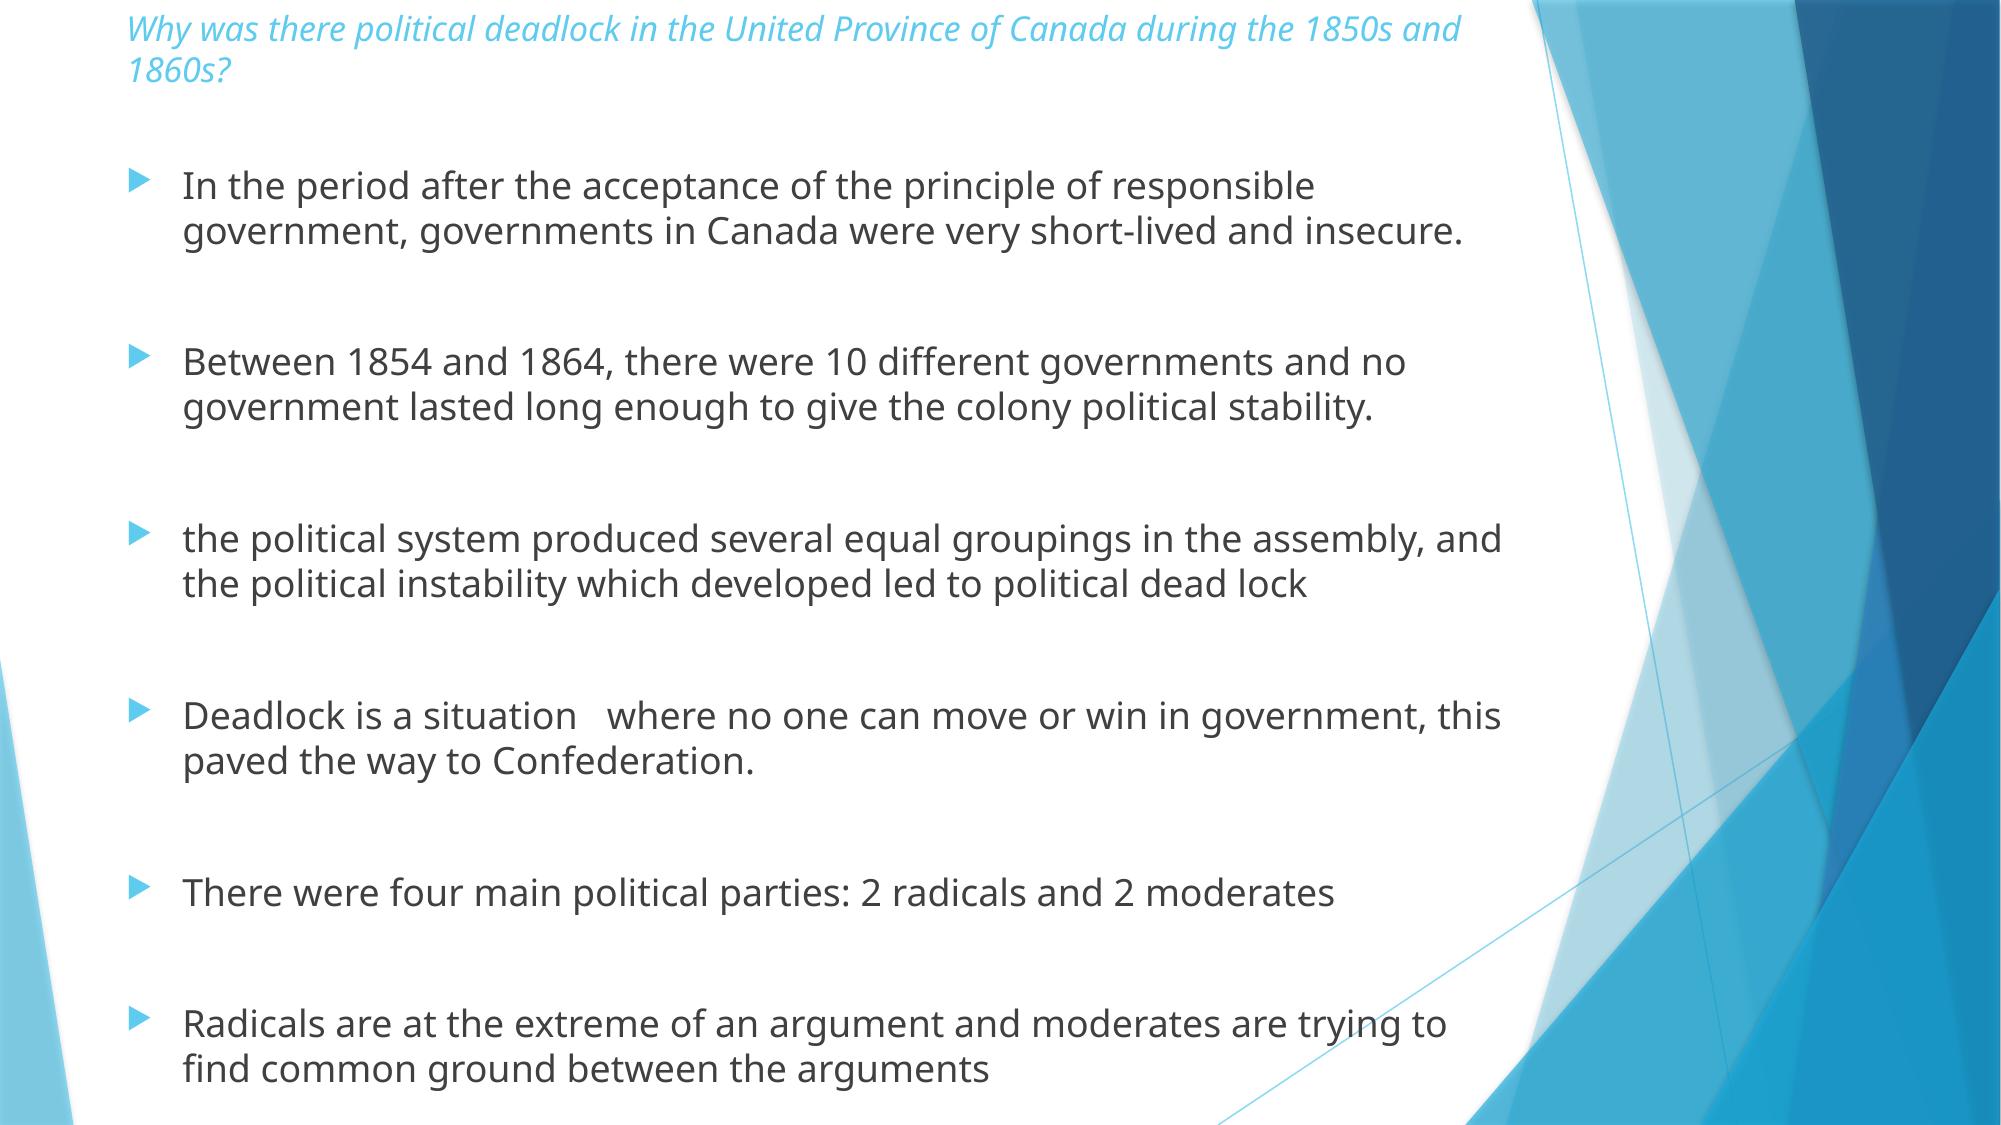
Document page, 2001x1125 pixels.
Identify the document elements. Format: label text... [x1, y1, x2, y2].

title Why was there political deadlock in the United Province of Canada during the 1850s and 1860s? [111, 0, 1522, 154]
list In the period after the acceptance of the principle of responsible government, governments in Canada were very short-lived and insecure. Between 1854 and 1864, there were 10 different governments and no government lasted long enough to give the colony political stability. the political system produced several equal groupings in the assembly, and the political instability which developed led to political dead lock Deadlock is a situation where no one can move or win in government, this paved the way to Confederation. There were four main political parties: 2 radicals and 2 moderates Radicals are at the extreme of an argument and moderates are trying to find common ground between the arguments [111, 154, 1522, 1125]
